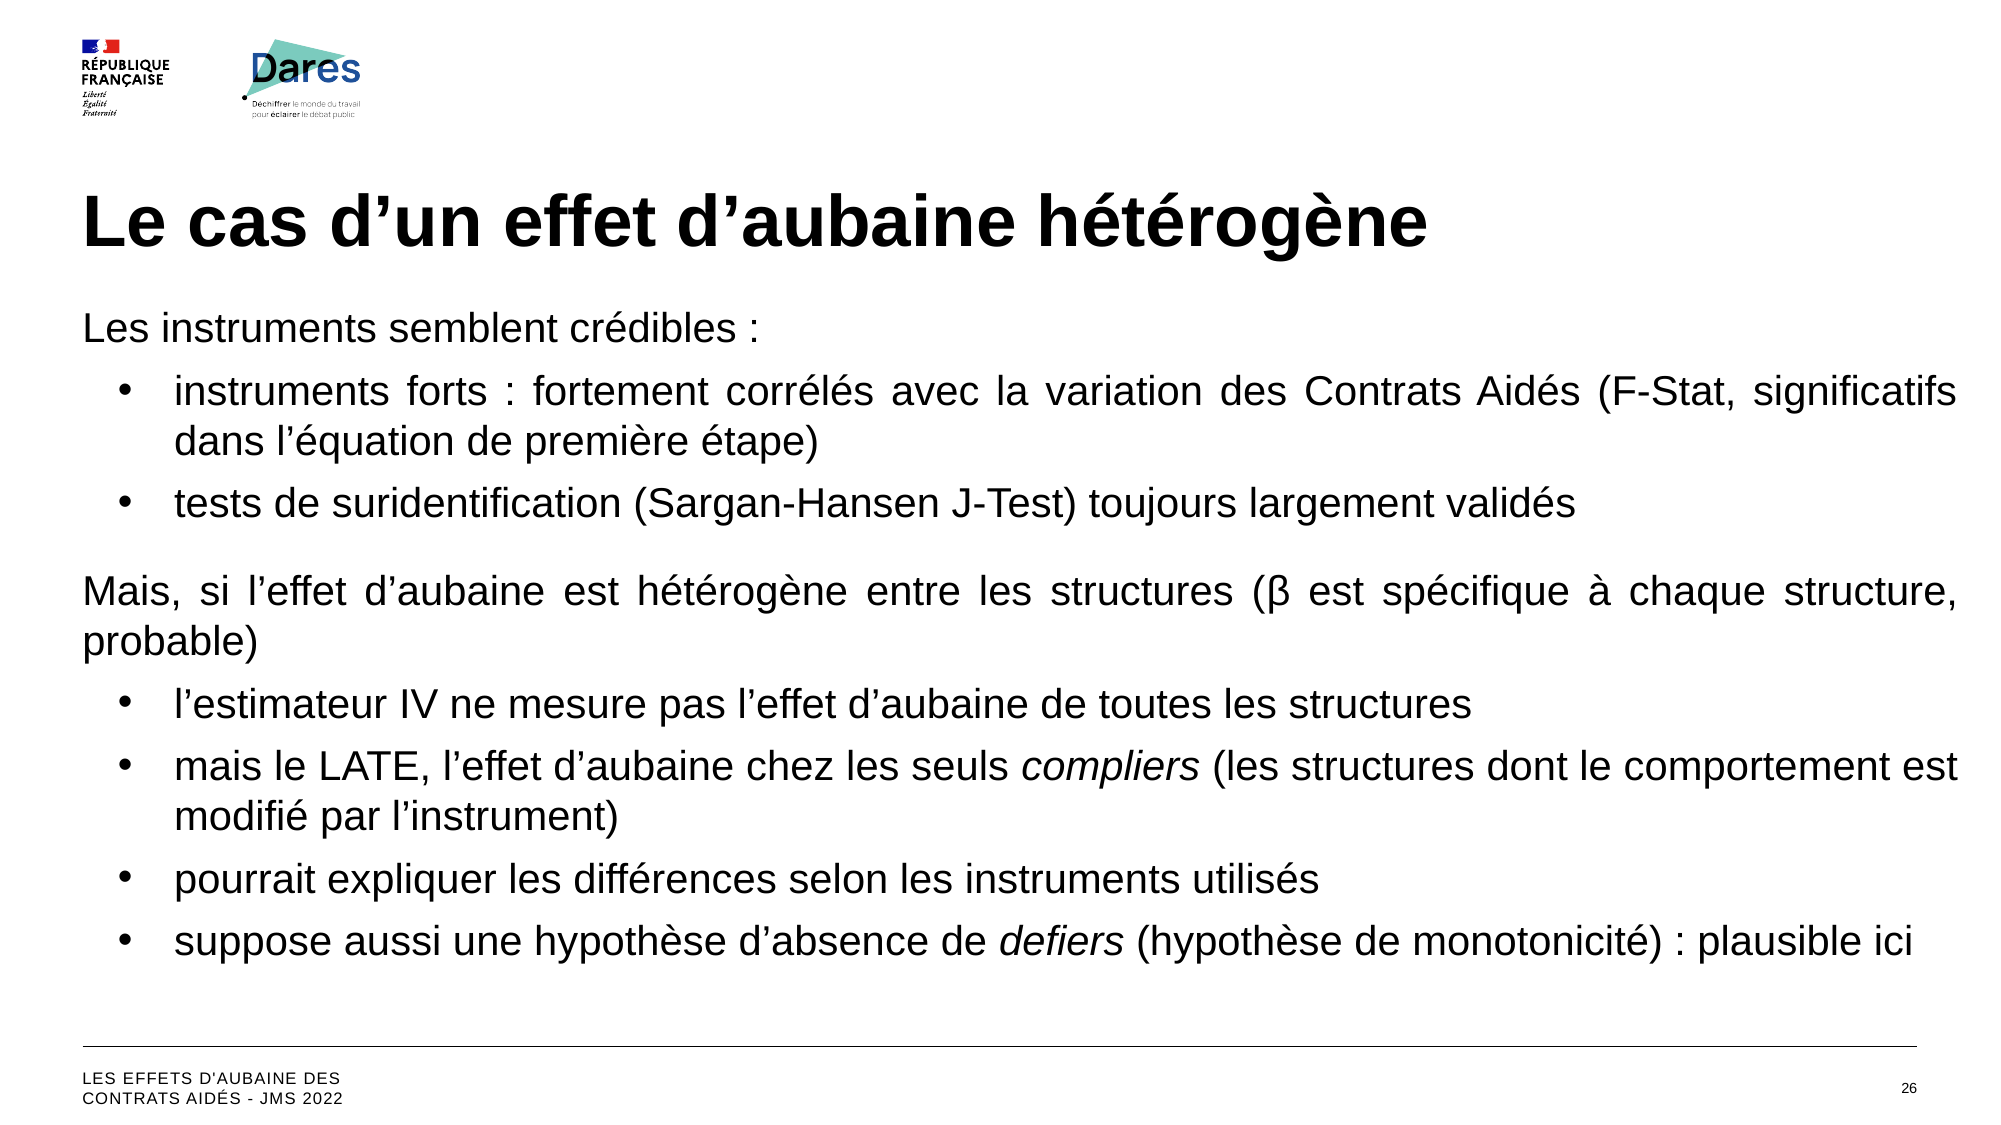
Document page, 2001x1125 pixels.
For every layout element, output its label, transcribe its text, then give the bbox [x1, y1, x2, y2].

slide_number 26 [1891, 1078, 1918, 1097]
picture [242, 39, 360, 119]
footer Les effets d'aubaine des contrats aidés - JMS 2022 [82, 1077, 445, 1098]
list Les instruments semblent crédibles : instruments forts : fortement corrélés avec la variation des Contrats Aidés (F-Stat, significatifs dans l’équation de première étape) tests de suridentification (Sargan-Hansen J-Test) toujours largement validés Mais, si l’effet d’aubaine est hétérogène entre les structures (β est spécifique à chaque structure, probable) l’estimateur IV ne mesure pas l’effet d’aubaine de toutes les structures mais le LATE, l’effet d’aubaine chez les seuls compliers (les structures dont le comportement est modifié par l’instrument) pourrait expliquer les différences selon les instruments utilisés suppose aussi une hypothèse d’absence de defiers (hypothèse de monotonicité) : plausible ici [82, 301, 1959, 1029]
title Le cas d’un effet d’aubaine hétérogène [82, 183, 1918, 301]
